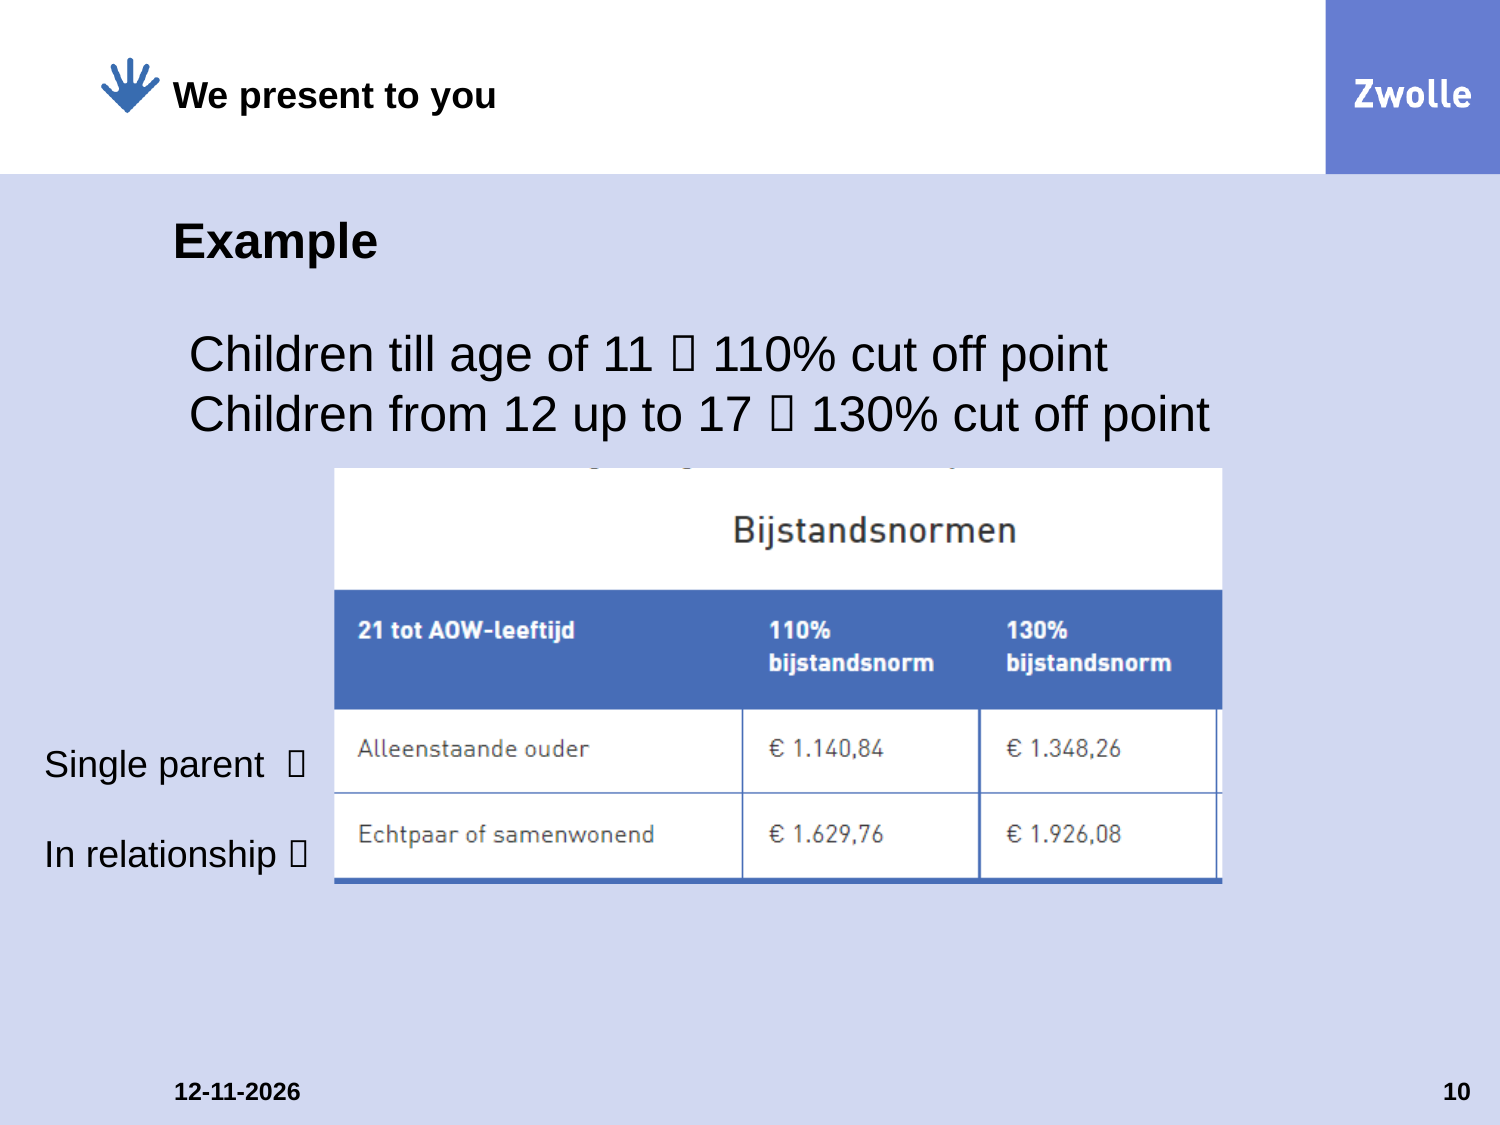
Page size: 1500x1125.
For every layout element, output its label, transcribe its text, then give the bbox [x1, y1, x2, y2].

footer We present to you [172, 41, 1300, 117]
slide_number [174, 1074, 487, 1125]
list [334, 467, 1223, 885]
slide_number 10 [1411, 1074, 1472, 1125]
text_box Single parent  In relationship  [29, 732, 329, 883]
picture [1325, 0, 1500, 174]
picture [72, 0, 173, 172]
title Example [172, 208, 1300, 350]
text_box Children till age of 11  110% cut off point Children from 12 up to 17  130% cut off point [174, 314, 1327, 450]
